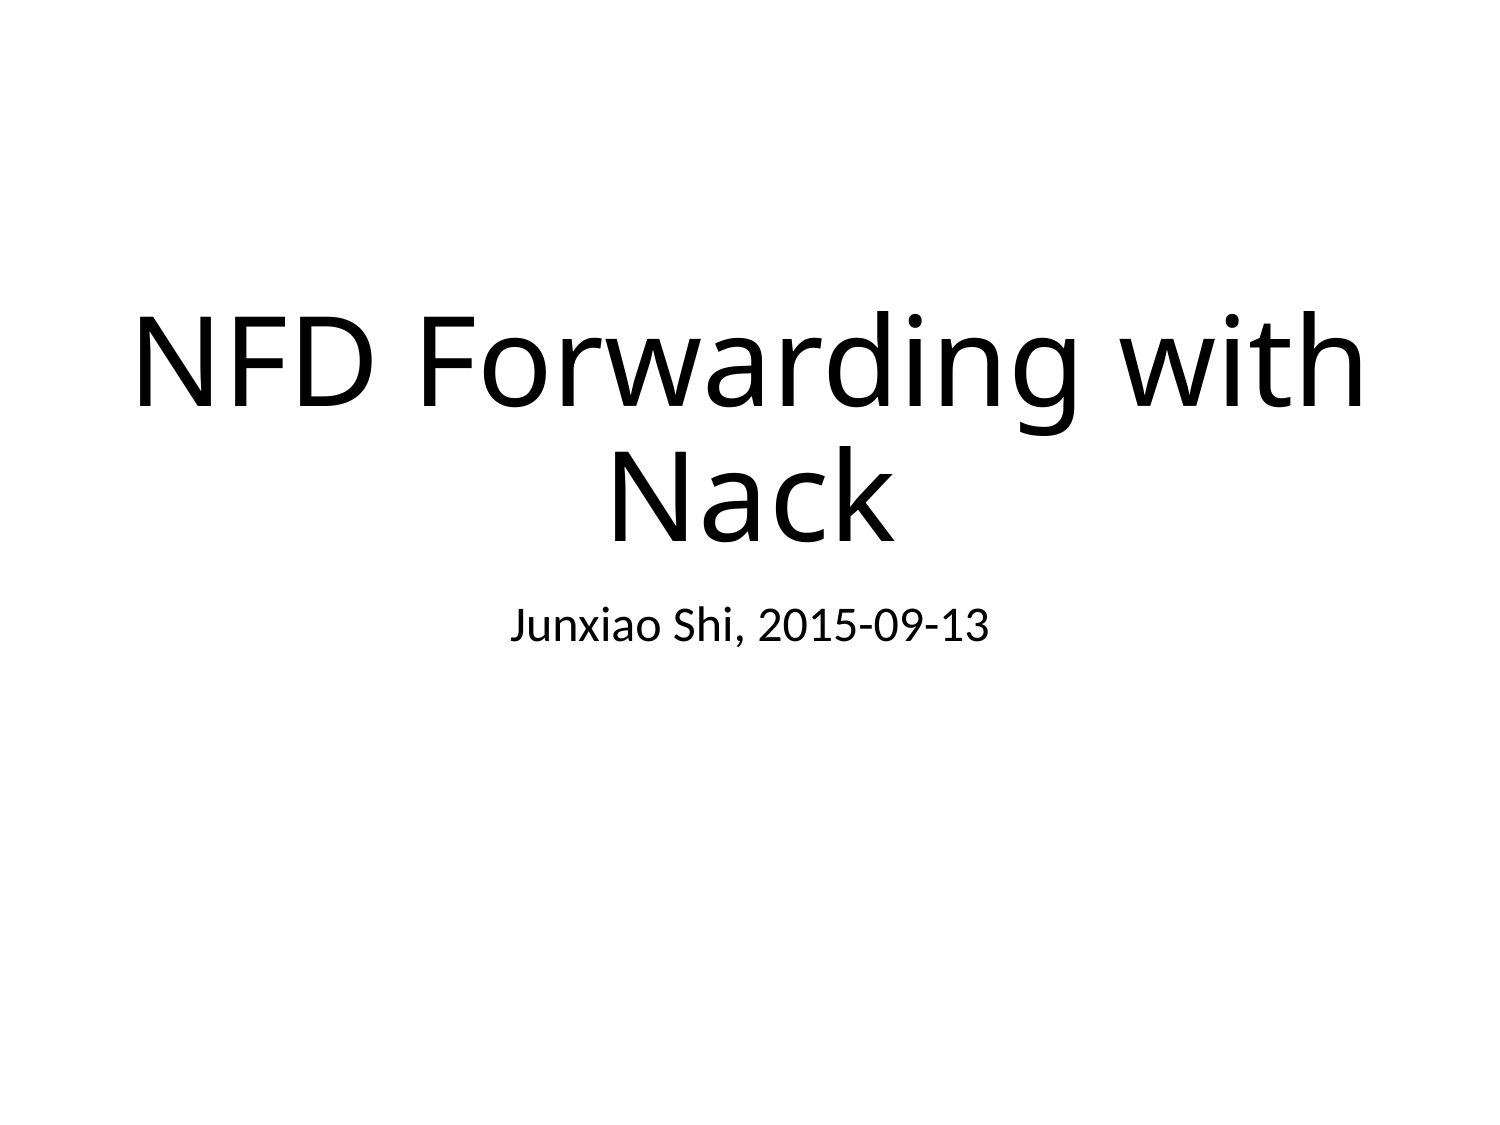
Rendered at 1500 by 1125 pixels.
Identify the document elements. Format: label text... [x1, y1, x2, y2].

subtitle Junxiao Shi, 2015-09-13 [187, 590, 1313, 863]
title NFD Forwarding with Nack [112, 184, 1388, 576]
